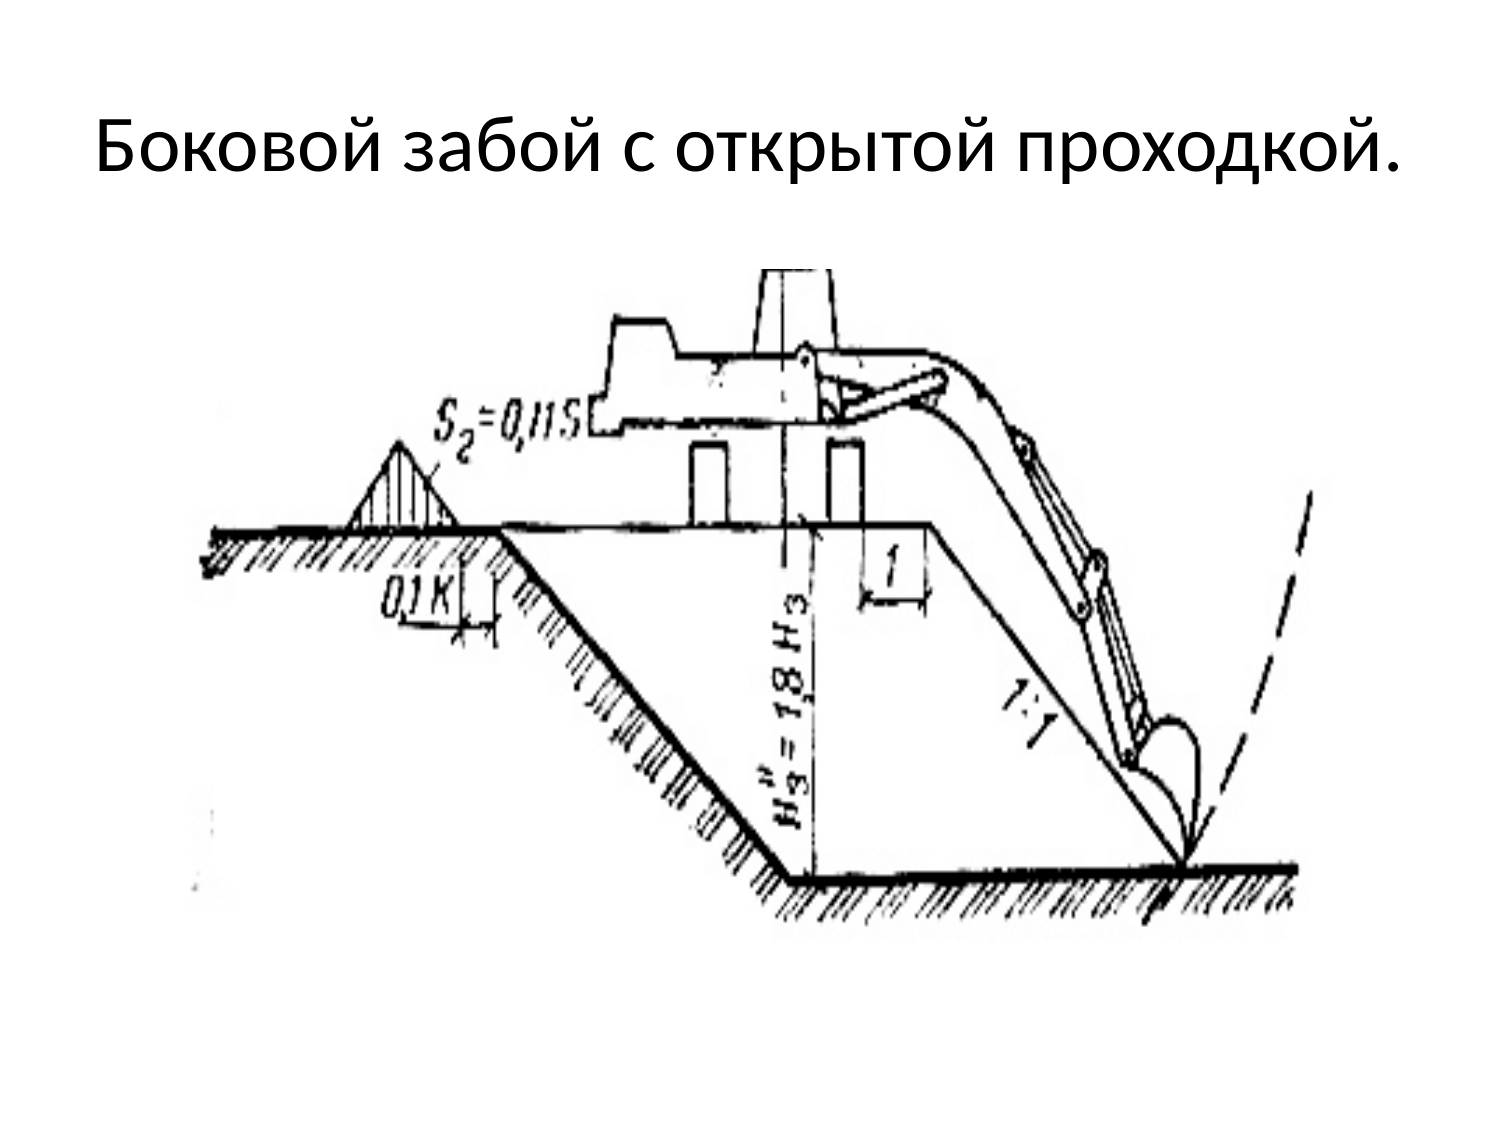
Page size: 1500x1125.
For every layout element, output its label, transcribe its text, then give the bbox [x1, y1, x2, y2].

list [163, 269, 1372, 950]
title Боковой забой с открытой проходкой. [75, 45, 1425, 233]
